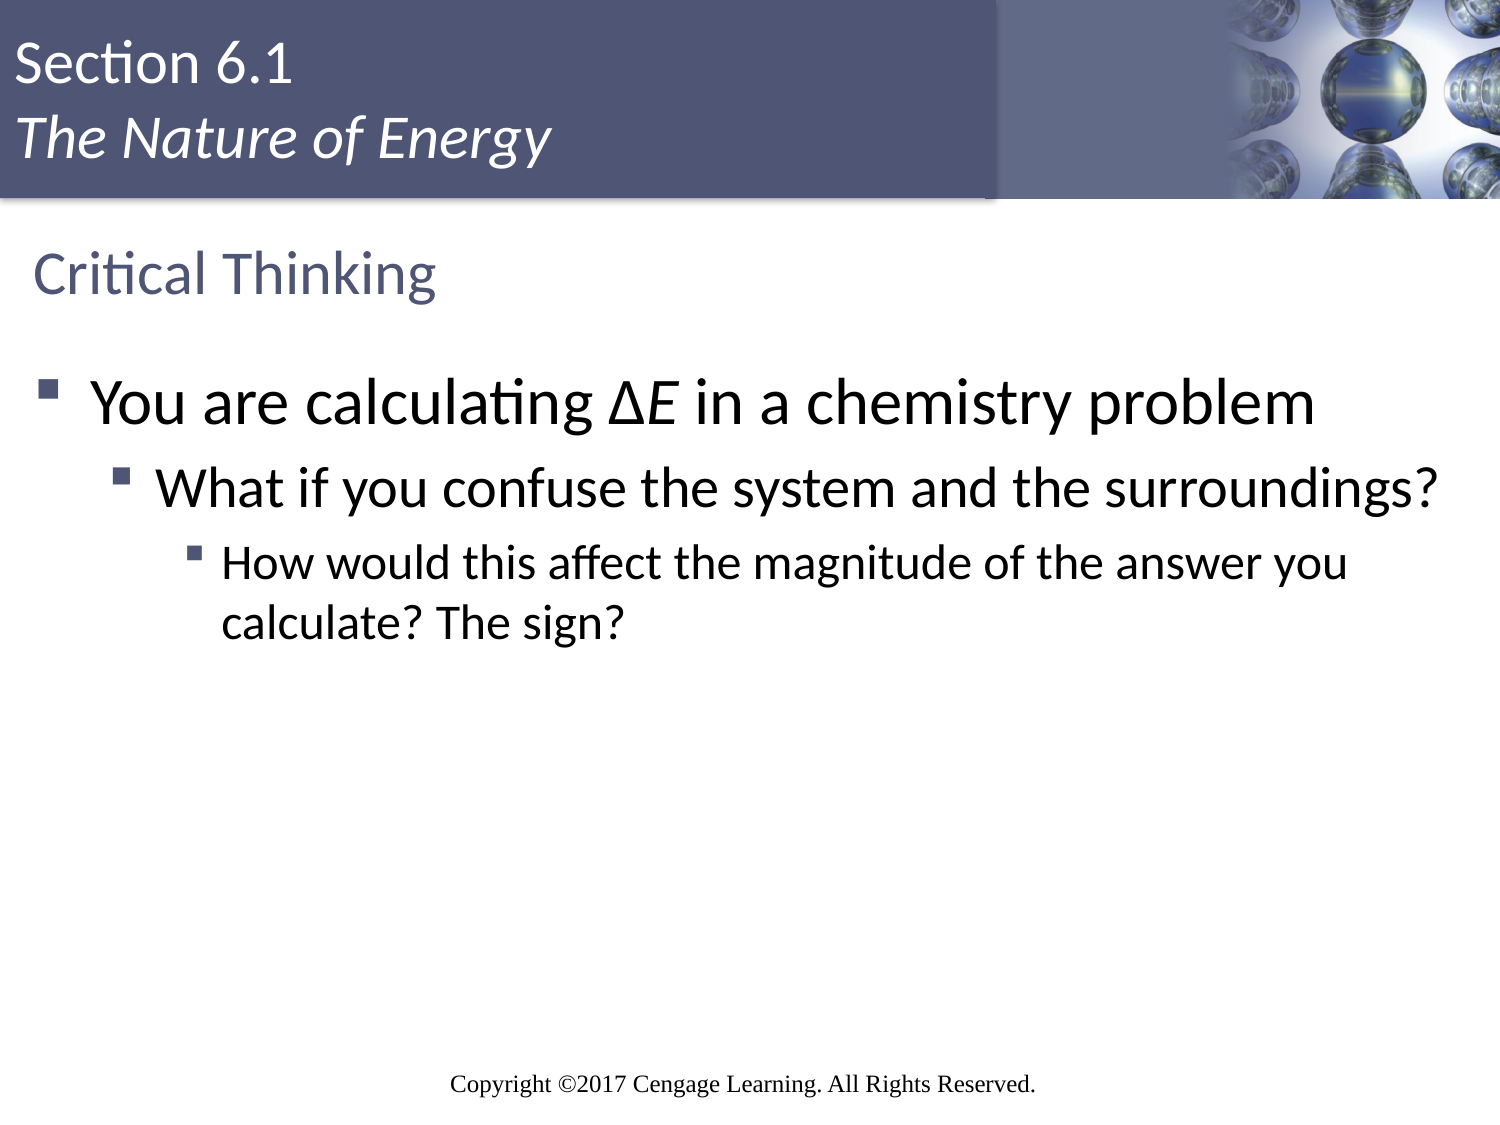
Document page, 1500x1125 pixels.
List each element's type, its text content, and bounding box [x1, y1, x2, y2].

picture [996, 0, 1500, 199]
title Critical Thinking [18, 212, 1471, 327]
list You are calculating ΔE in a chemistry problem What if you confuse the system and the surroundings? How would this affect the magnitude of the answer you calculate? The sign? [18, 350, 1471, 1100]
